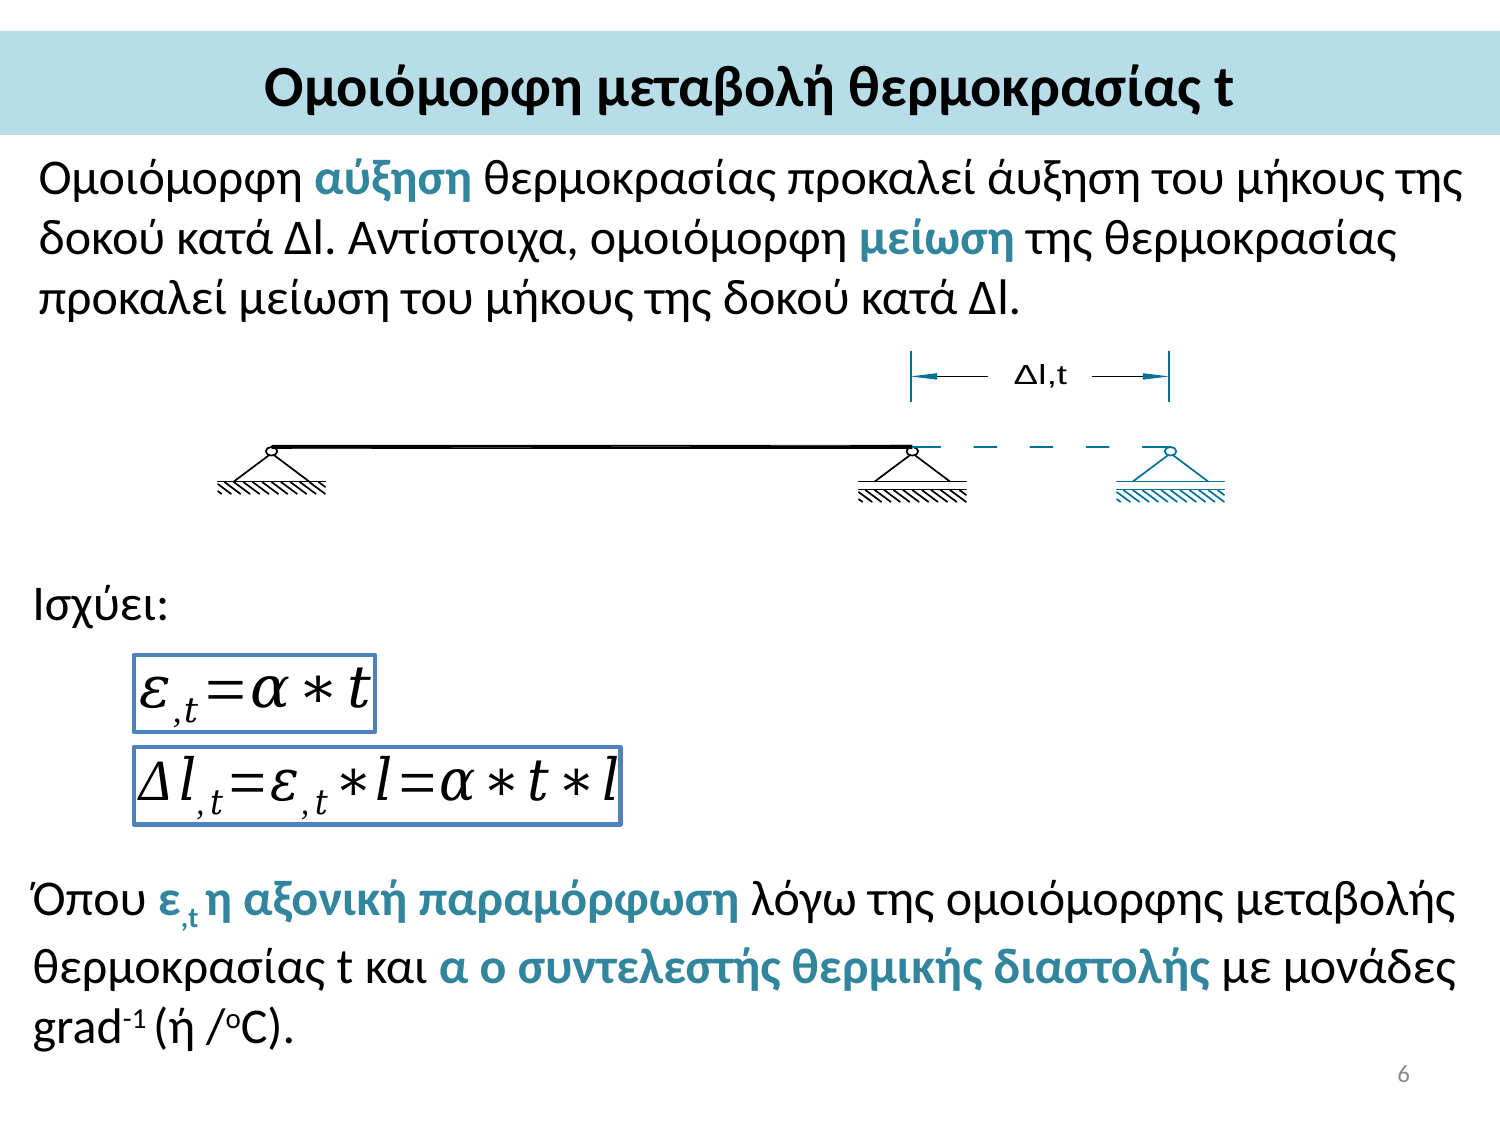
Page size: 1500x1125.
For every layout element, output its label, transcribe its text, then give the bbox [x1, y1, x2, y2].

text_box Ομοιόμορφη αύξηση θερμοκρασίας προκαλεί άυξηση του μήκους της δοκού κατά Δl. Αντίστοιχα, ομοιόμορφη μείωση της θερμοκρασίας προκαλεί μείωση του μήκους της δοκού κατά Δl. [23, 137, 1483, 362]
title Ομοιόμορφη μεταβολή θερμοκρασίας t [0, 30, 1500, 135]
slide_number 6 [1074, 1042, 1425, 1103]
text_box Ισχύει: [17, 562, 207, 679]
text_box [207, 349, 1235, 504]
text_box Όπου ε,t η αξονική παραμόρφωση λόγω της ομοιόμορφης μεταβολής θερμοκρασίας t και α ο συντελεστής θερμικής διαστολής με μονάδες grad-1 (ή /oC). [17, 857, 1500, 1106]
